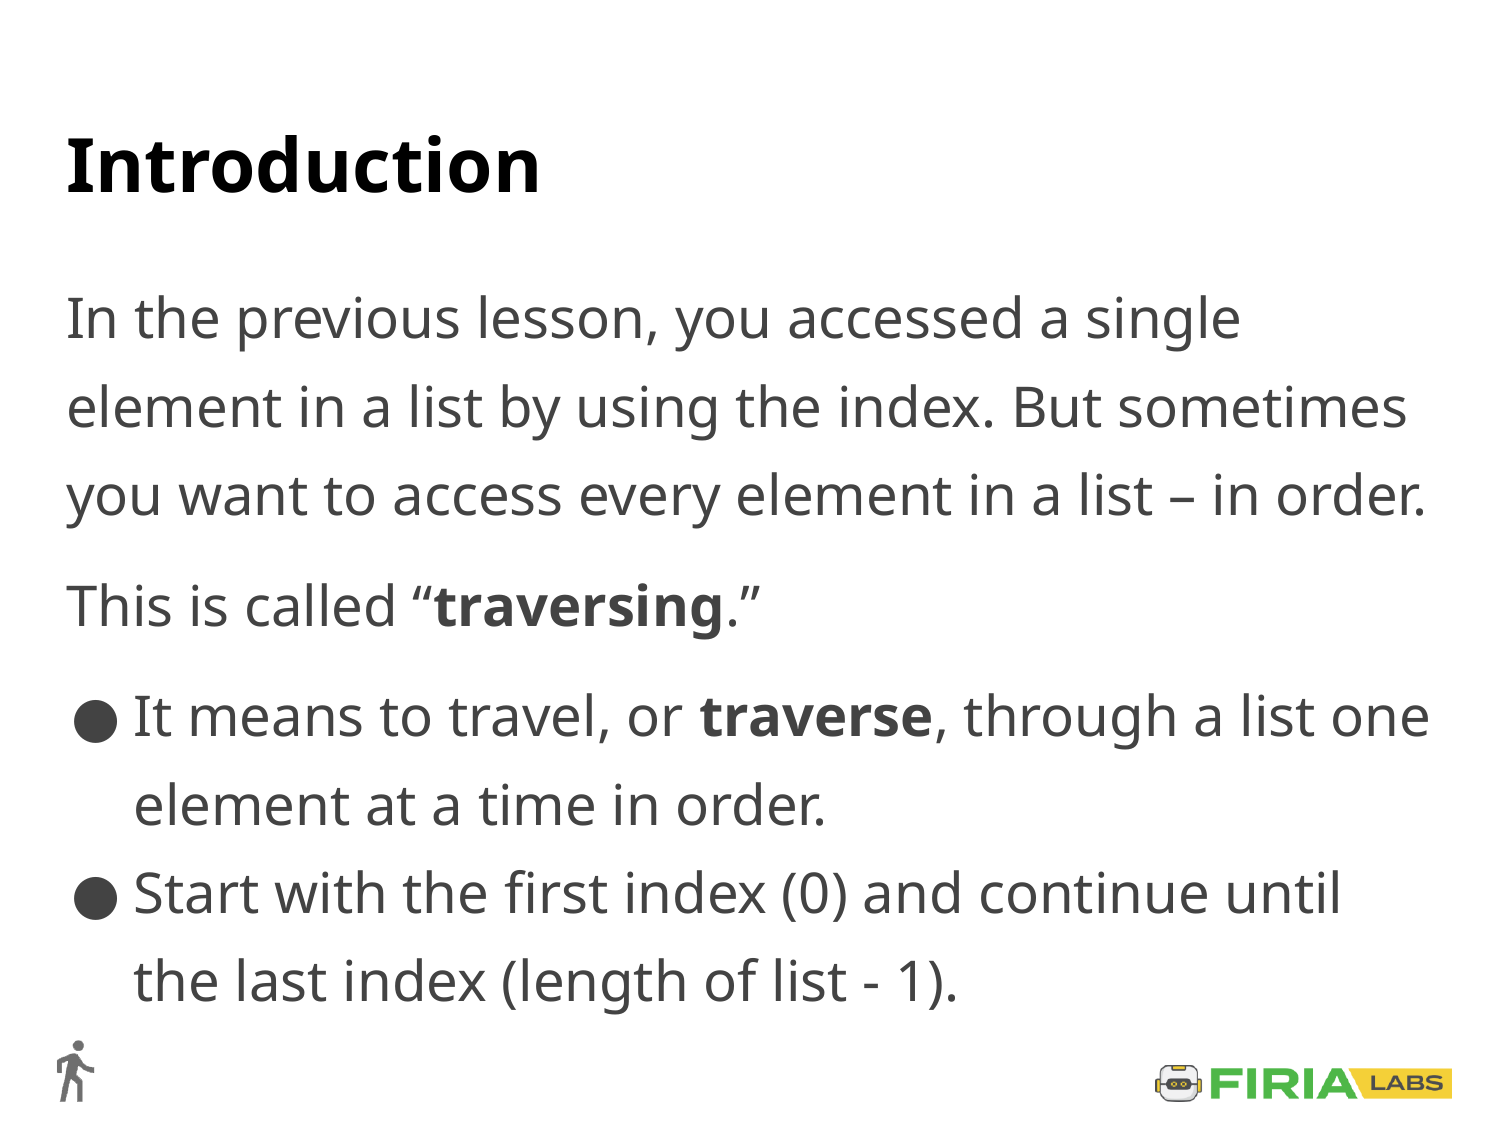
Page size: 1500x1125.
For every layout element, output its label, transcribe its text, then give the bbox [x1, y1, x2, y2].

picture [41, 1030, 103, 1107]
title Introduction [51, 97, 1449, 234]
list In the previous lesson, you accessed a single element in a list by using the index. But sometimes you want to access every element in a list – in order. This is called “traversing.” It means to travel, or traverse, through a list one element at a time in order. Start with the first index (0) and continue until the last index (length of list - 1). [51, 252, 1449, 1054]
picture [1144, 1058, 1459, 1107]
